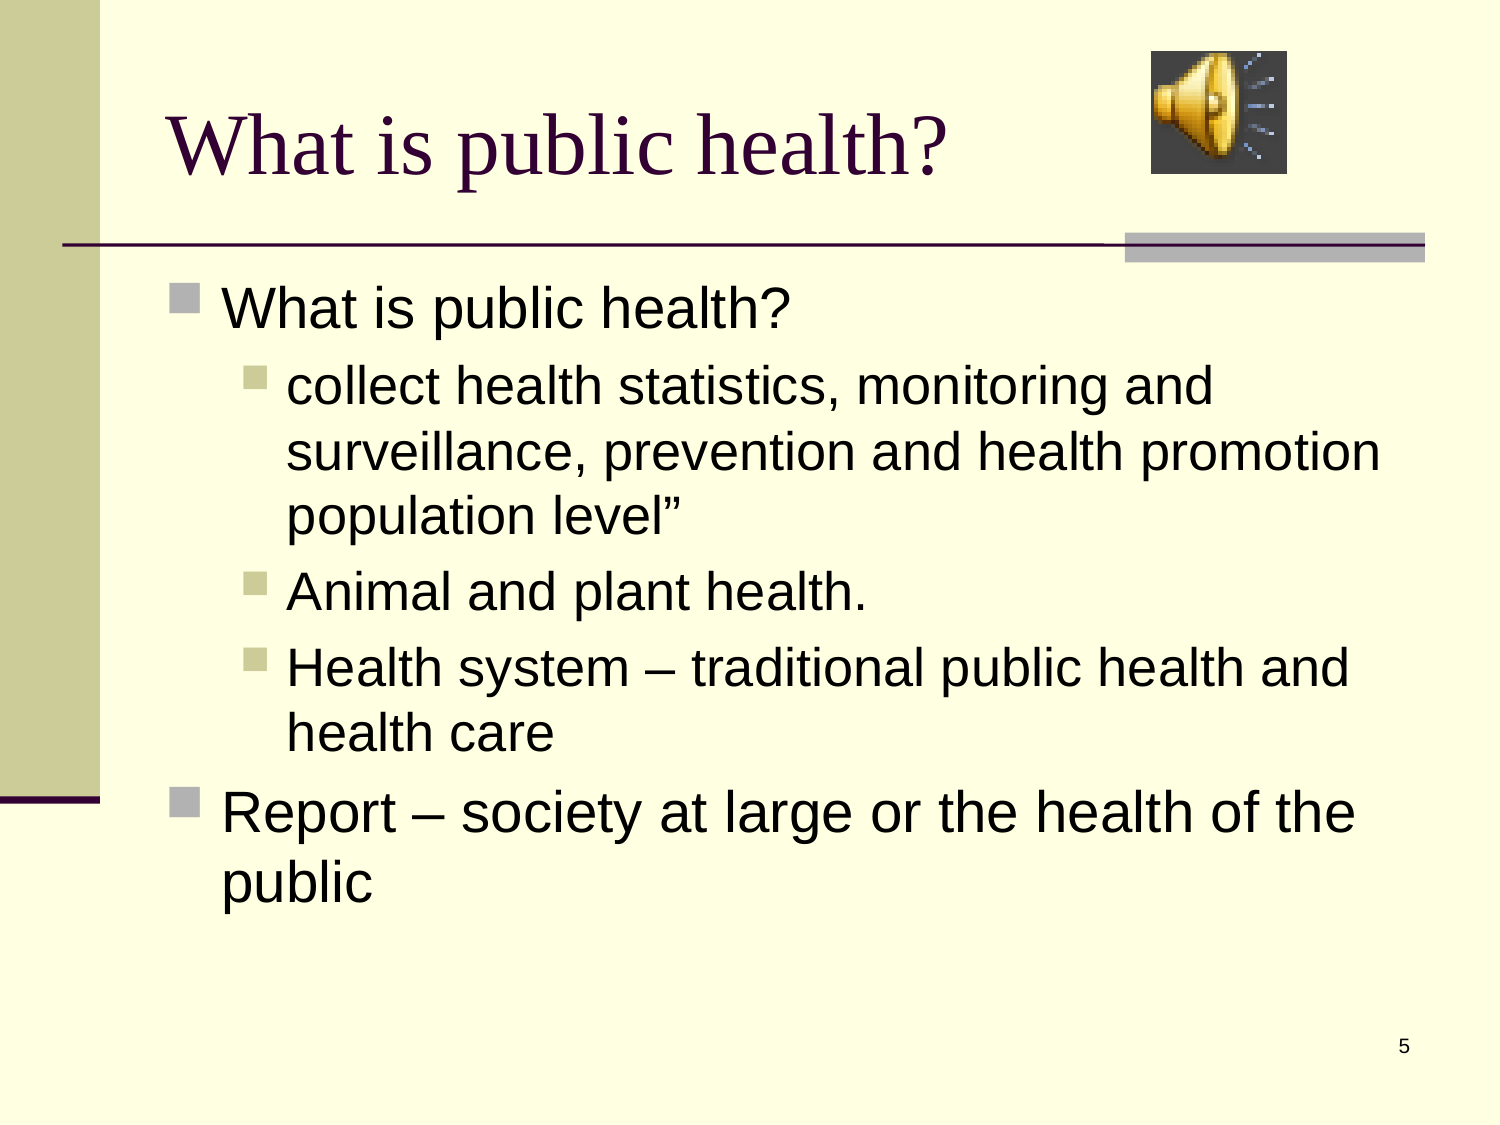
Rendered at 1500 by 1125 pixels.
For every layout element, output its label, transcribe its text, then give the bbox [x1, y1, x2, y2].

list What is public health? collect health statistics, monitoring and surveillance, prevention and health promotion population level” Animal and plant health. Health system – traditional public health and health care Report – society at large or the health of the public [149, 262, 1426, 1006]
slide_number 5 [1112, 1024, 1426, 1101]
picture [1149, 49, 1288, 176]
title What is public health? [149, 45, 1426, 234]
